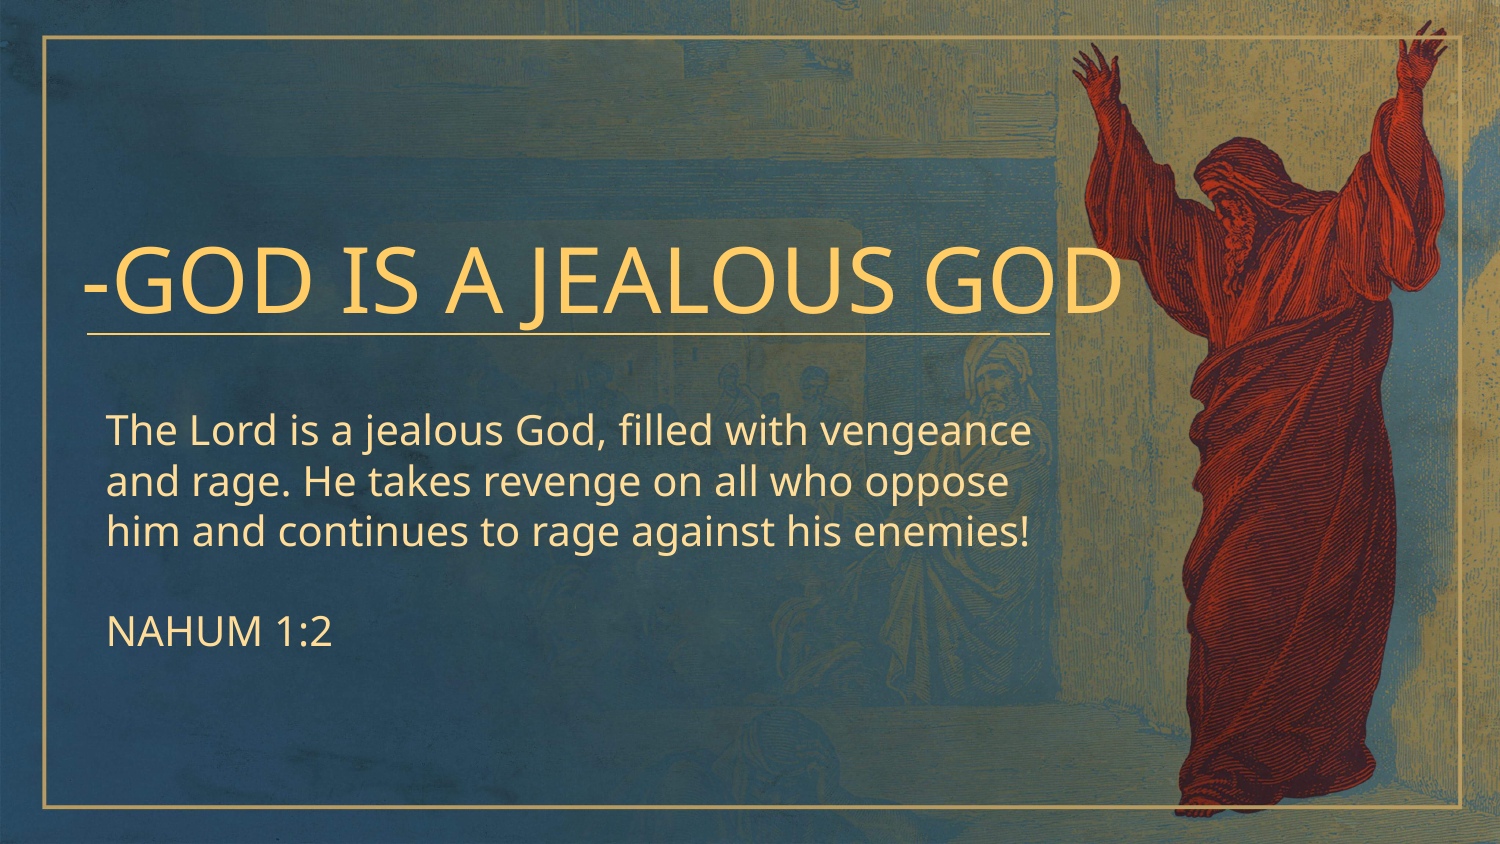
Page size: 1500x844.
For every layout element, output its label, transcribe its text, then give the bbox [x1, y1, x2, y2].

text_box The Lord is a jealous God, filled with vengeance and rage. He takes revenge on all who oppose him and continues to rage against his enemies! NAHUM 1:2 [90, 396, 1107, 662]
text_box -GOD IS A JEALOUS GOD [67, 214, 1318, 340]
picture [0, 0, 1500, 844]
